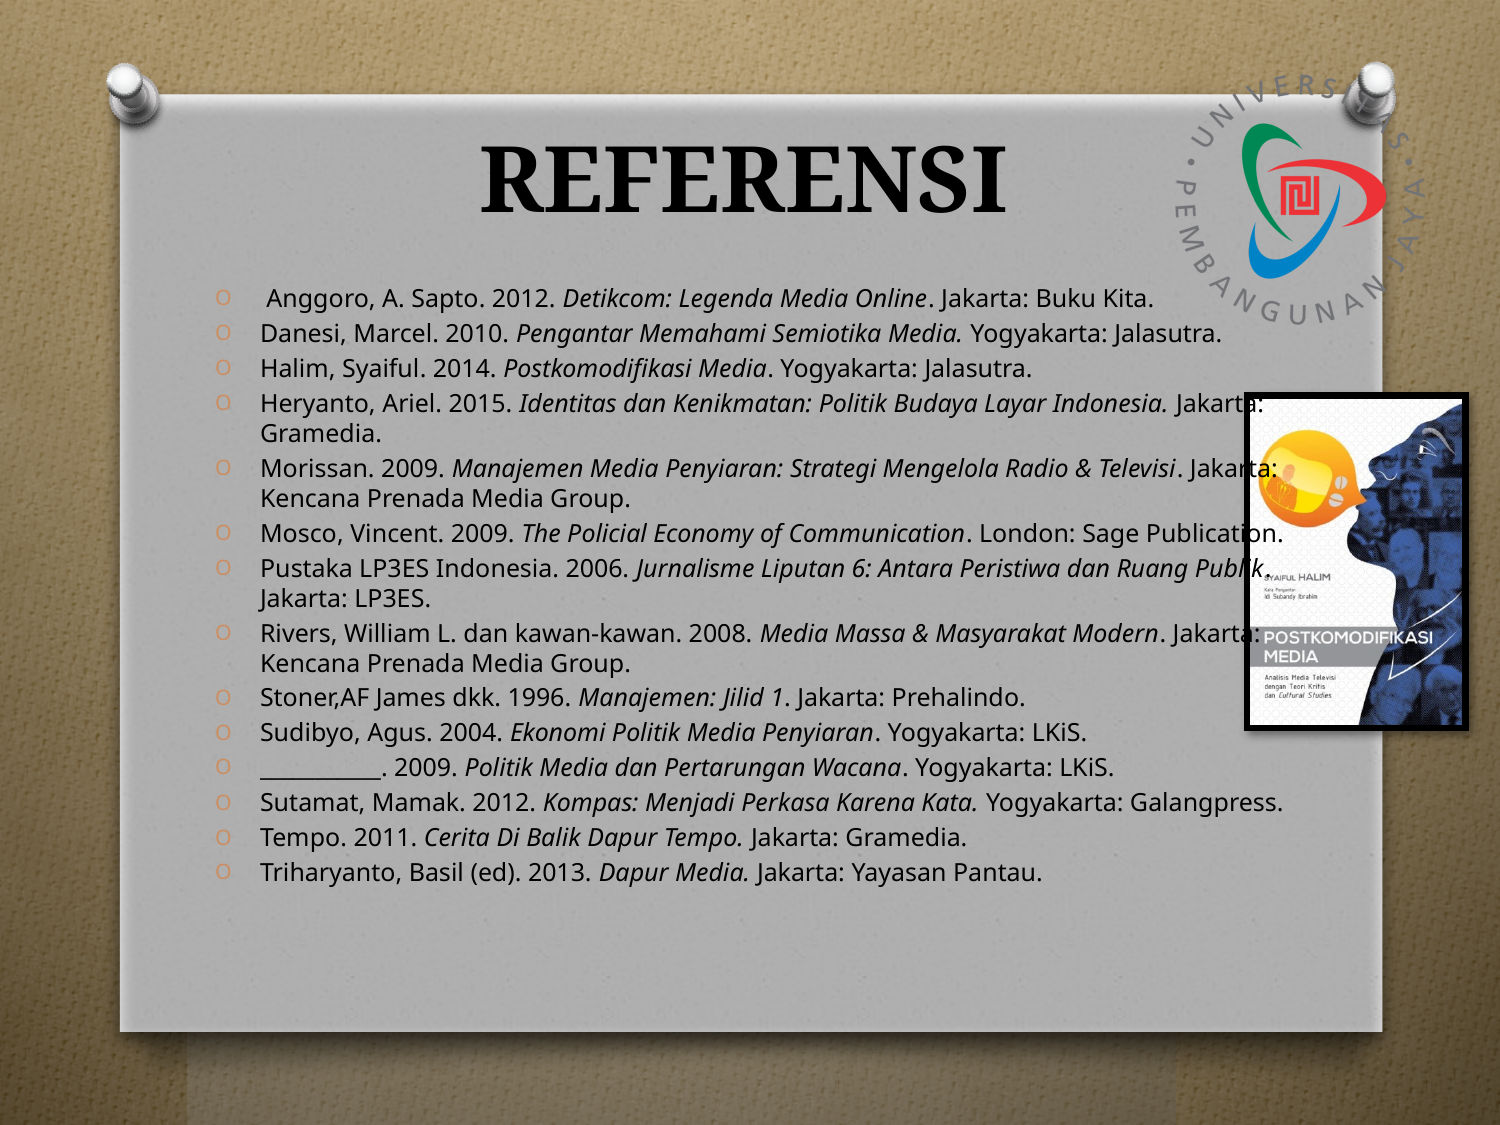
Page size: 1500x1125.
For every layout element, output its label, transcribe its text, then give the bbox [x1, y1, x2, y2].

picture [75, 29, 162, 138]
picture [1174, 35, 1439, 326]
picture [1249, 398, 1463, 726]
title REFERENSI [125, 52, 1363, 300]
list Anggoro, A. Sapto. 2012. Detikcom: Legenda Media Online. Jakarta: Buku Kita. Danesi, Marcel. 2010. Pengantar Memahami Semiotika Media. Yogyakarta: Jalasutra. Halim, Syaiful. 2014. Postkomodifikasi Media. Yogyakarta: Jalasutra. Heryanto, Ariel. 2015. Identitas dan Kenikmatan: Politik Budaya Layar Indonesia. Jakarta: Gramedia. Morissan. 2009. Manajemen Media Penyiaran: Strategi Mengelola Radio & Televisi. Jakarta: Kencana Prenada Media Group. Mosco, Vincent. 2009. The Policial Economy of Communication. London: Sage Publication. Pustaka LP3ES Indonesia. 2006. Jurnalisme Liputan 6: Antara Peristiwa dan Ruang Publik. Jakarta: LP3ES. Rivers, William L. dan kawan-kawan. 2008. Media Massa & Masyarakat Modern. Jakarta: Kencana Prenada Media Group. Stoner,AF James dkk. 1996. Manajemen: Jilid 1. Jakarta: Prehalindo. Sudibyo, Agus. 2004. Ekonomi Politik Media Penyiaran. Yogyakarta: LKiS. ___________. 2009. Politik Media dan Pertarungan Wacana. Yogyakarta: LKiS. Sutamat, Mamak. 2012. Kompas: Menjadi Perkasa Karena Kata. Yogyakarta: Galangpress. Tempo. 2011. Cerita Di Balik Dapur Tempo. Jakarta: Gramedia. Triharyanto, Basil (ed). 2013. Dapur Media. Jakarta: Yayasan Pantau. [200, 275, 1311, 867]
